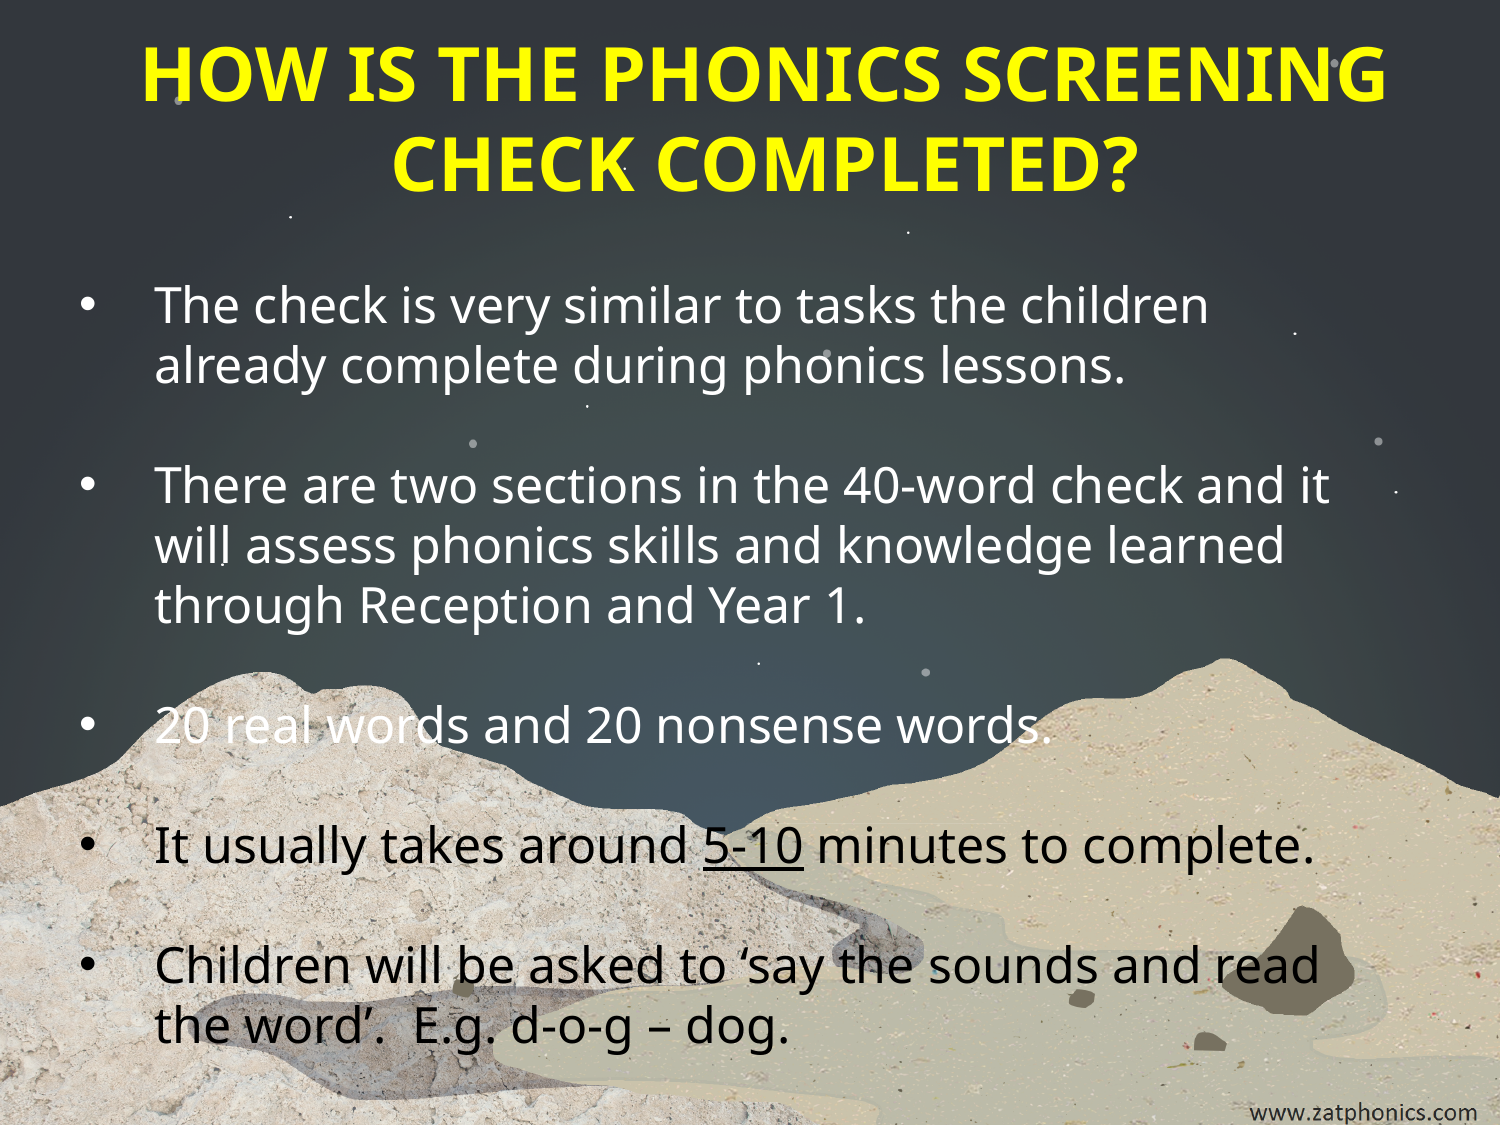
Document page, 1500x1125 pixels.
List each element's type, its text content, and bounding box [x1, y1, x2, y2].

text_box HOW IS THE PHONICS SCREENING CHECK COMPLETED? [85, 18, 1445, 214]
text_box The check is very similar to tasks the children already complete during phonics lessons. There are two sections in the 40-word check and it will assess phonics skills and knowledge learned through Reception and Year 1. 20 real words and 20 nonsense words. It usually takes around 5-10 minutes to complete. Children will be asked to ‘say the sounds and read the word’. E.g. d-o-g – dog. [64, 266, 1389, 1125]
text_box [0, 0, 1500, 1125]
